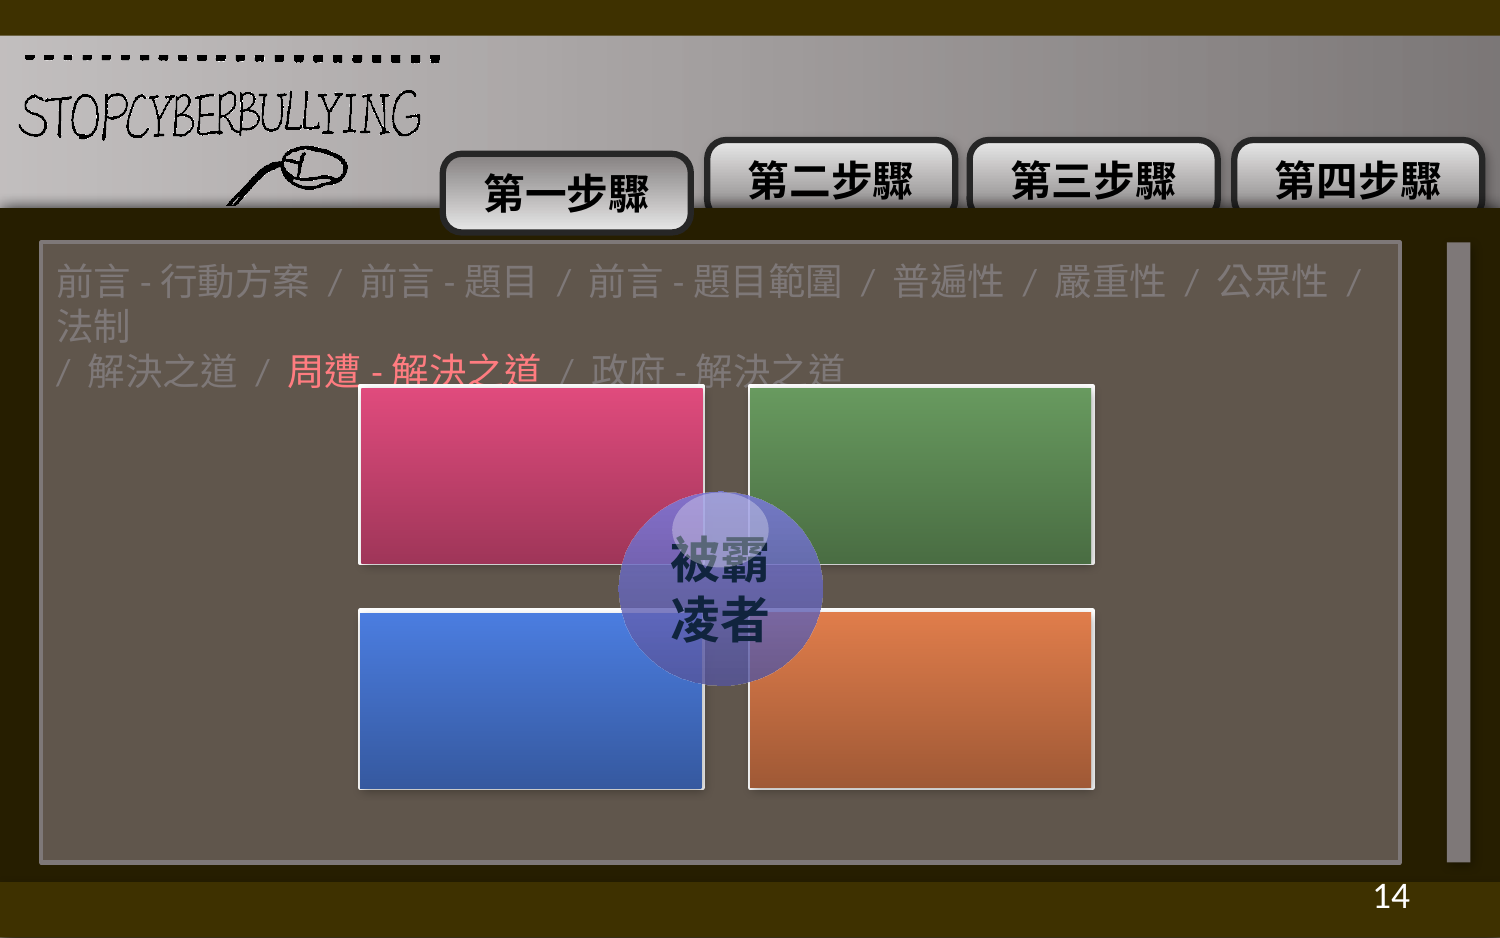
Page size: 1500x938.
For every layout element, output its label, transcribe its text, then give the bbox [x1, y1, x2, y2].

text_box [748, 611, 1093, 790]
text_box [618, 491, 824, 686]
text_box [358, 611, 703, 791]
text_box [748, 386, 1093, 565]
text_box 前言-行動方案 / 前言-題目 / 前言-題目範圍 / 普遍性 / 嚴重性 / 公眾性 / 法制 / 解決之道 / 周遭-解決之道 / 政府-解決之道 [41, 250, 1400, 446]
text_box [359, 386, 705, 565]
slide_number 13 [1074, 868, 1425, 919]
